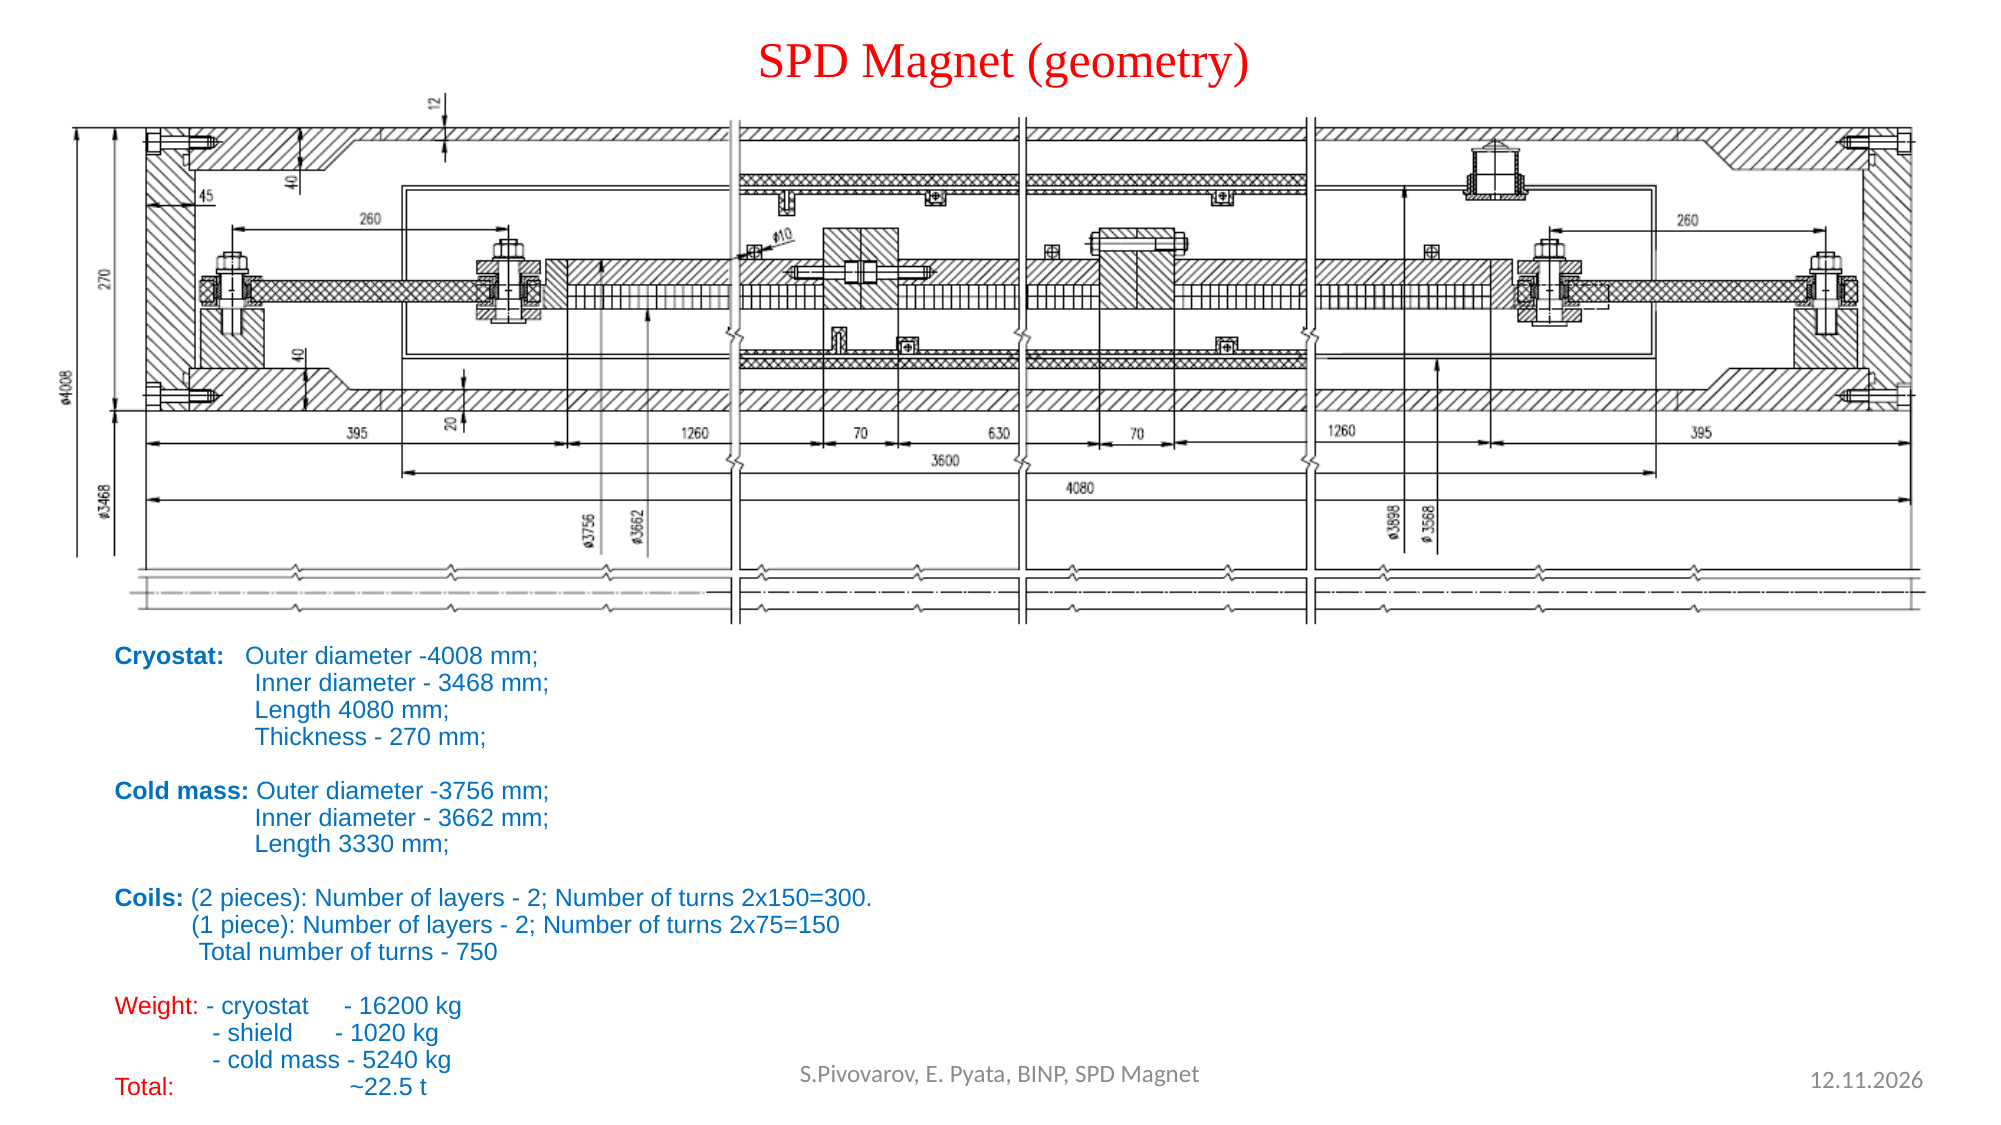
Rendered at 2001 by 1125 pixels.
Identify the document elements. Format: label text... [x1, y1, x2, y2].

picture [55, 88, 1945, 636]
title SPD Magnet (geometry) [141, 12, 1867, 88]
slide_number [1794, 1048, 1968, 1109]
text_box Cryostat: Outer diameter -4008 mm; Inner diameter - 3468 mm; Length 4080 mm; Thickness - 270 mm; Cold mass: Outer diameter -3756 mm; Inner diameter - 3662 mm; Length 3330 mm; Coils: (2 pieces): Number of layers - 2; Number of turns 2x150=300. (1 piece): Number of layers - 2; Number of turns 2x75=150 Total number of turns - 750 Weight: - cryostat - 16200 kg - shield - 1020 kg - cold mass - 5240 kg Total: ~22.5 t [99, 636, 1925, 1109]
footer S.Pivovarov, E. Pyata, BINP, SPD Magnet [662, 1042, 1338, 1103]
